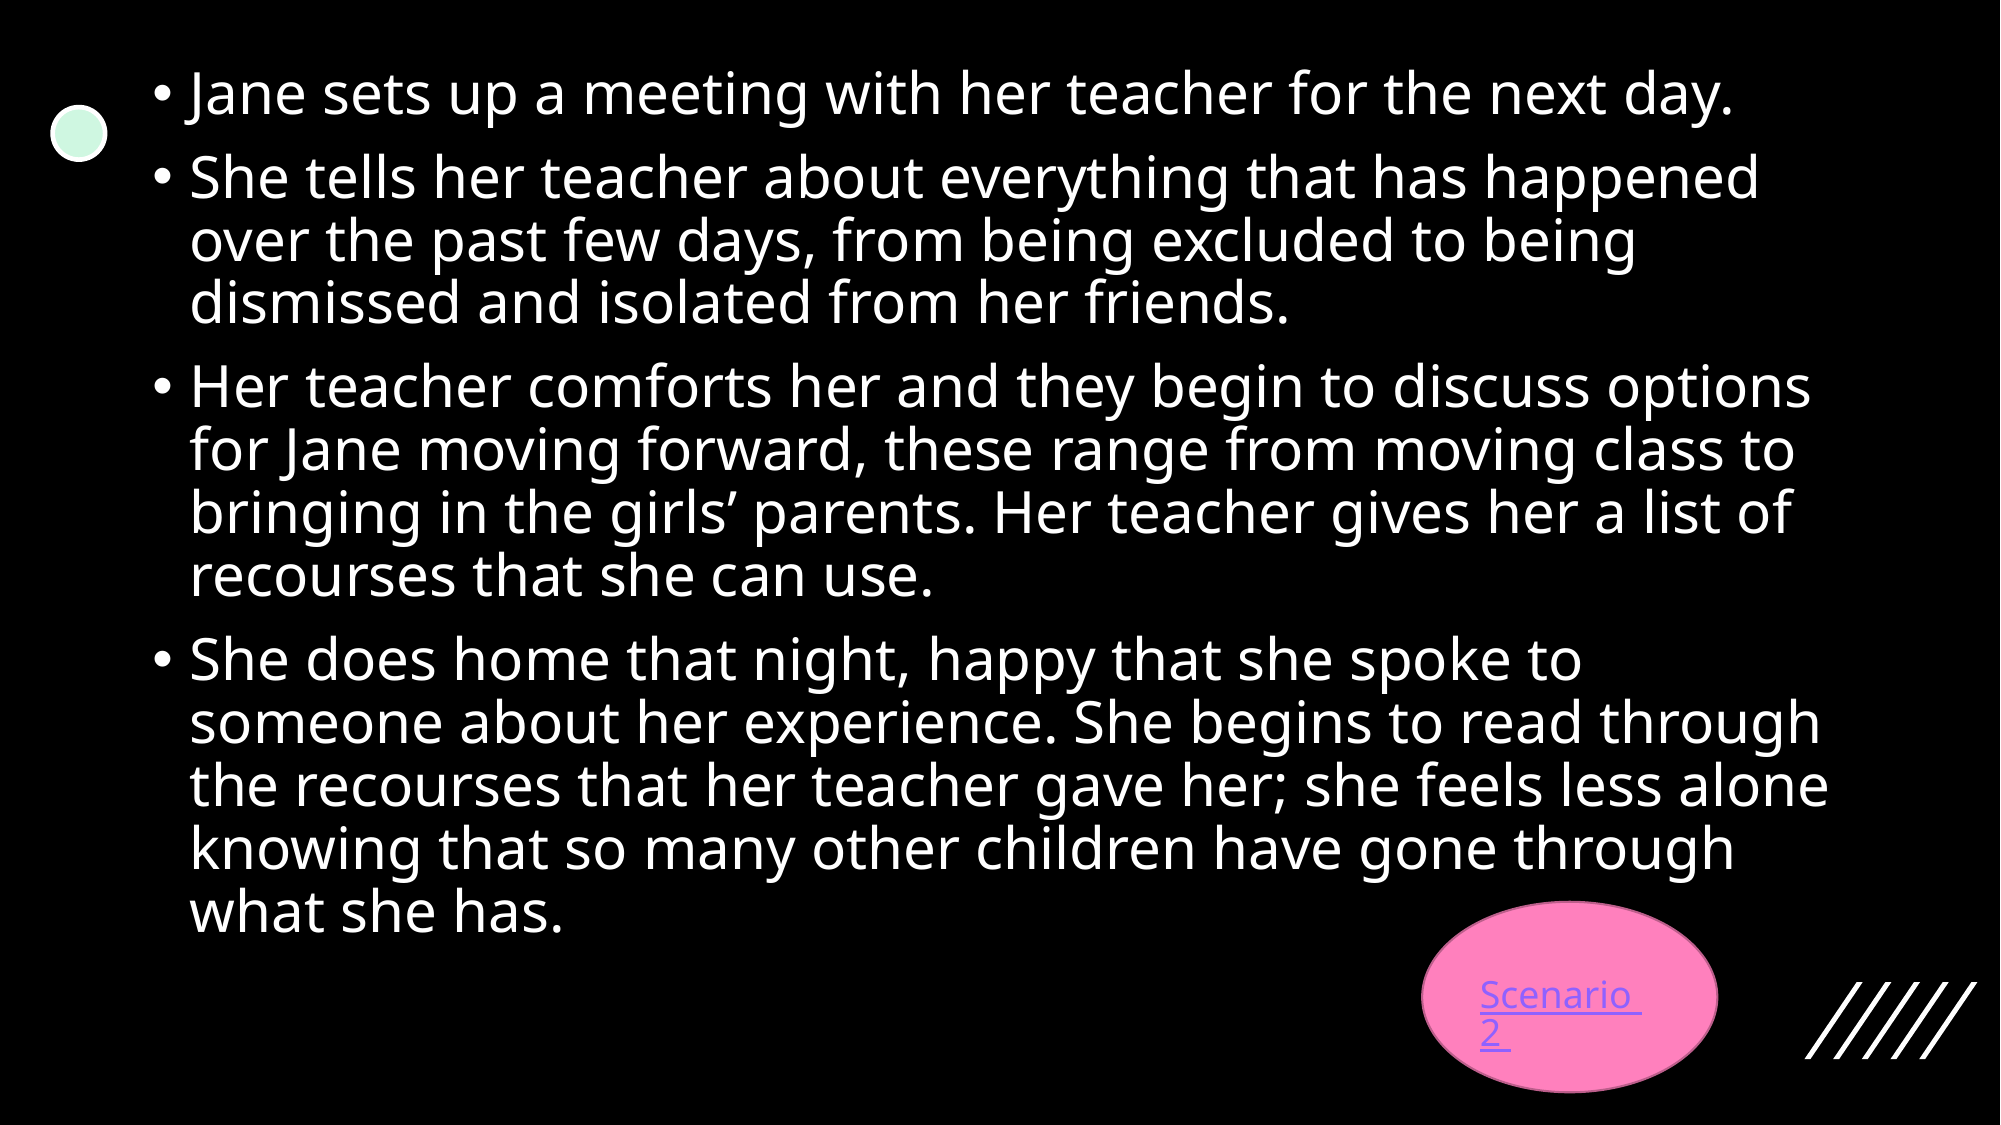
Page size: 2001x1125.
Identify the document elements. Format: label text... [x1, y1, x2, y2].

text_box Scenario 2 [1421, 900, 1719, 1094]
list Jane sets up a meeting with her teacher for the next day. She tells her teacher about everything that has happened over the past few days, from being excluded to being dismissed and isolated from her friends. Her teacher comforts her and they begin to discuss options for Jane moving forward, these range from moving class to bringing in the girls’ parents. Her teacher gives her a list of recourses that she can use. She does home that night, happy that she spoke to someone about her experience. She begins to read through the recourses that her teacher gave her; she feels less alone knowing that so many other children have gone through what she has. [137, 56, 1863, 1014]
